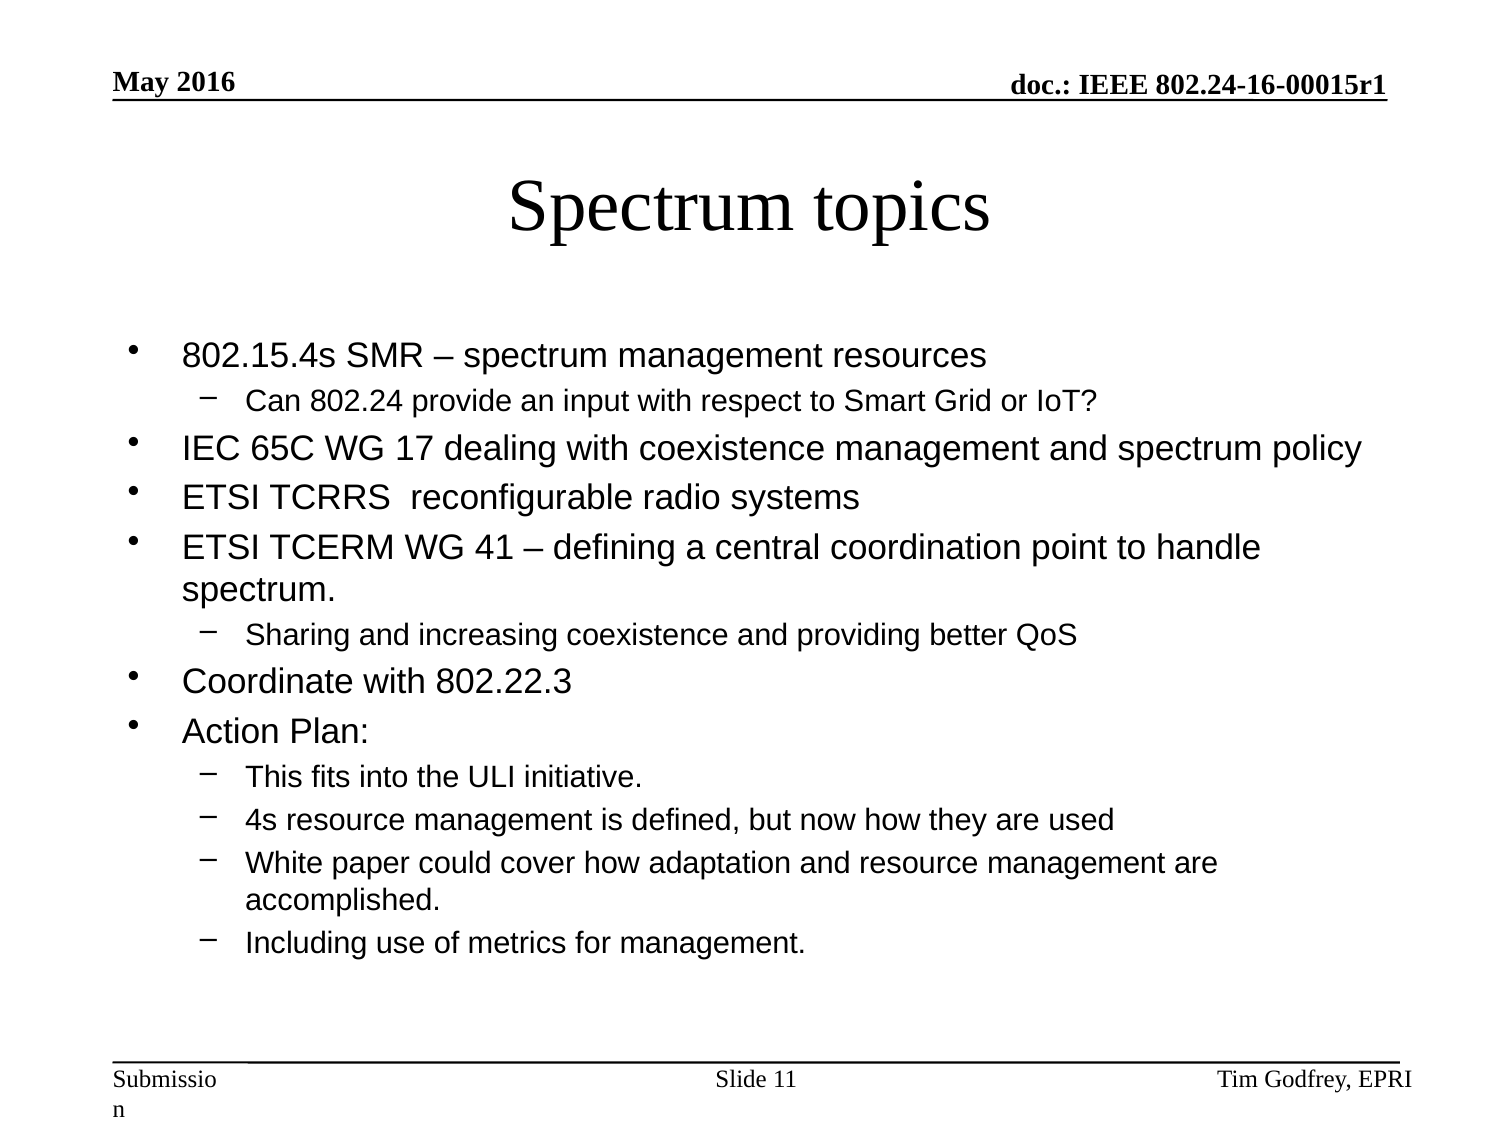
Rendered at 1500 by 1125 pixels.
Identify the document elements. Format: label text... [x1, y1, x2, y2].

slide_number Slide 11 [712, 1062, 800, 1093]
list 802.15.4s SMR – spectrum management resources Can 802.24 provide an input with respect to Smart Grid or IoT? IEC 65C WG 17 dealing with coexistence management and spectrum policy ETSI TCRRS reconfigurable radio systems ETSI TCERM WG 41 – defining a central coordination point to handle spectrum. Sharing and increasing coexistence and providing better QoS Coordinate with 802.22.3 Action Plan: This fits into the ULI initiative. 4s resource management is defined, but now how they are used White paper could cover how adaptation and resource management are accomplished. Including use of metrics for management. [112, 324, 1388, 1000]
title Spectrum topics [112, 112, 1388, 288]
footer Tim Godfrey, EPRI [900, 1062, 1413, 1093]
